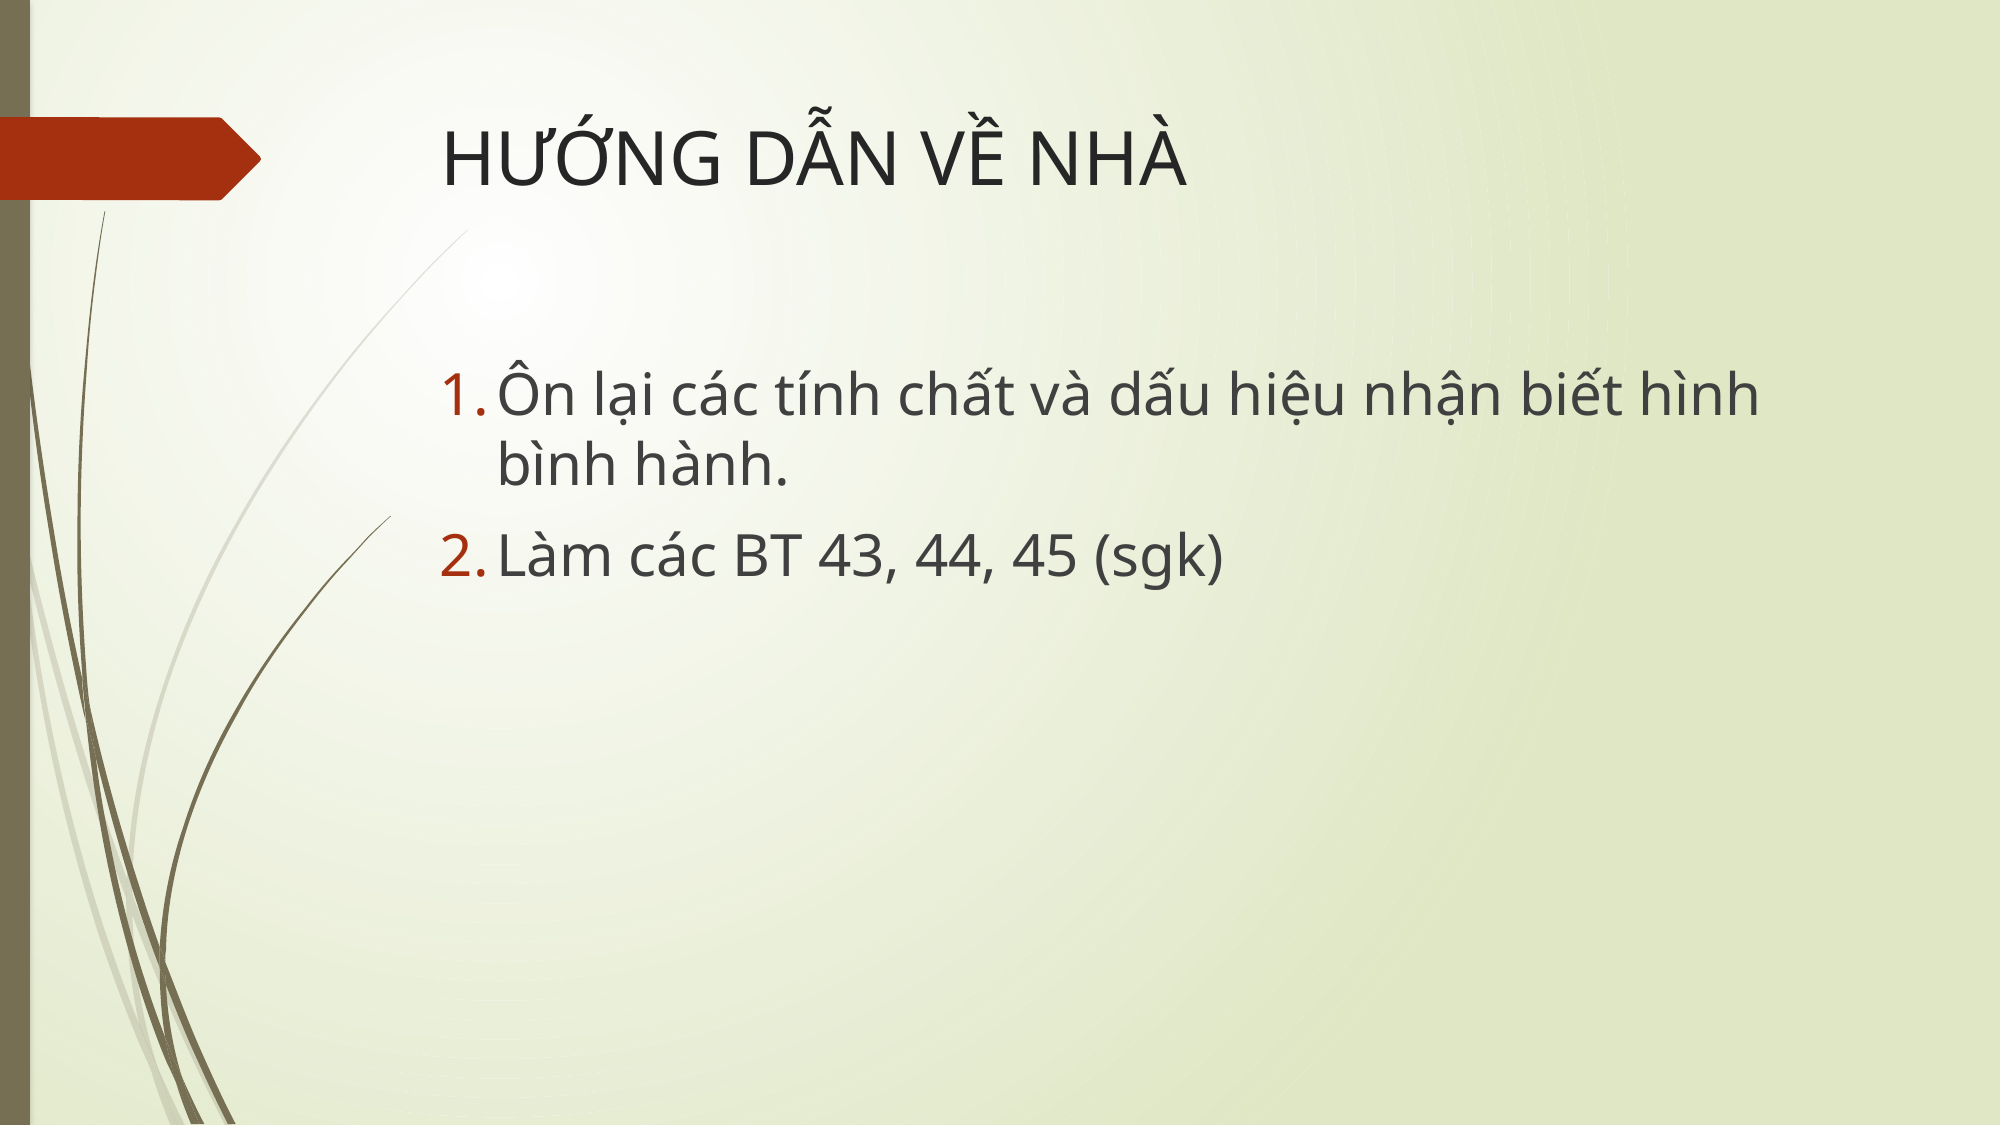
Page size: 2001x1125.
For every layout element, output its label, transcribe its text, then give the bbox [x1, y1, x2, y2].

title HƯỚNG DẪN VỀ NHÀ [425, 102, 1888, 313]
list Ôn lại các tính chất và dấu hiệu nhận biết hình bình hành. Làm các BT 43, 44, 45 (sgk) [424, 350, 1888, 970]
